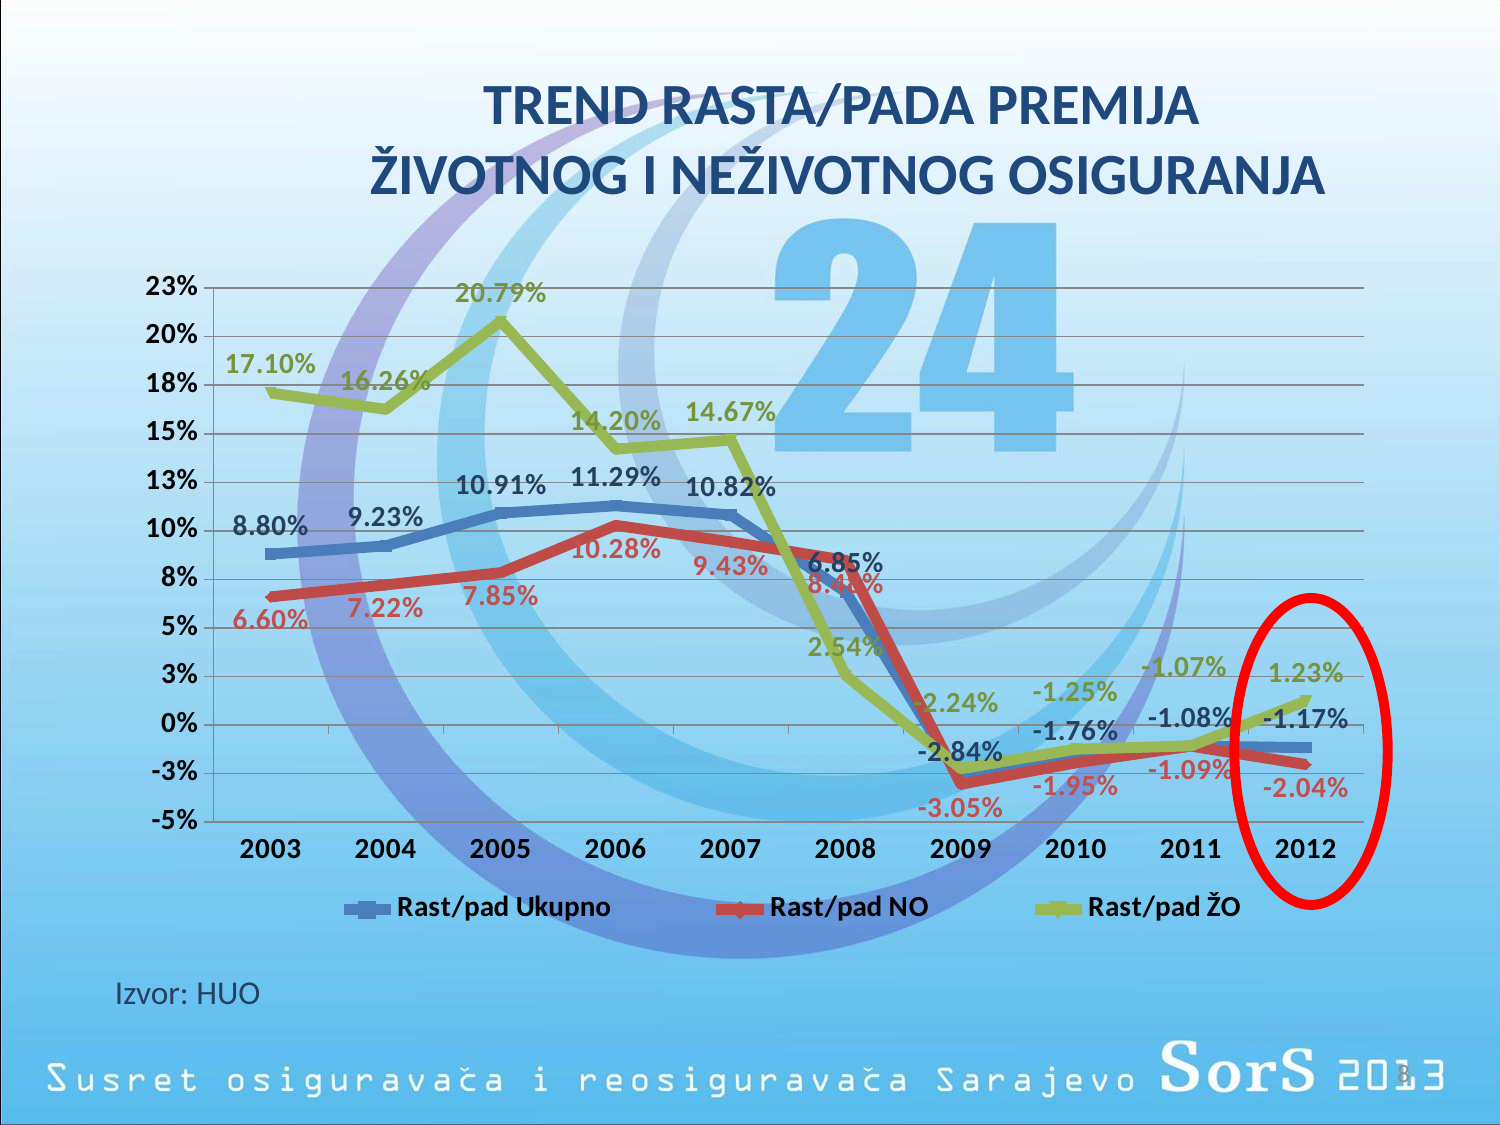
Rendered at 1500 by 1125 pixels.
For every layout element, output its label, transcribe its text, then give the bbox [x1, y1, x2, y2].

slide_number 8 [1074, 1042, 1425, 1103]
text_box Izvor: HUO [100, 964, 1294, 1019]
chart [111, 251, 1389, 965]
picture [0, 0, 1500, 1125]
title TREND RASTA/PADA PREMIJA ŽIVOTNOG I NEŽIVOTNOG OSIGURANJA [182, 42, 1500, 231]
